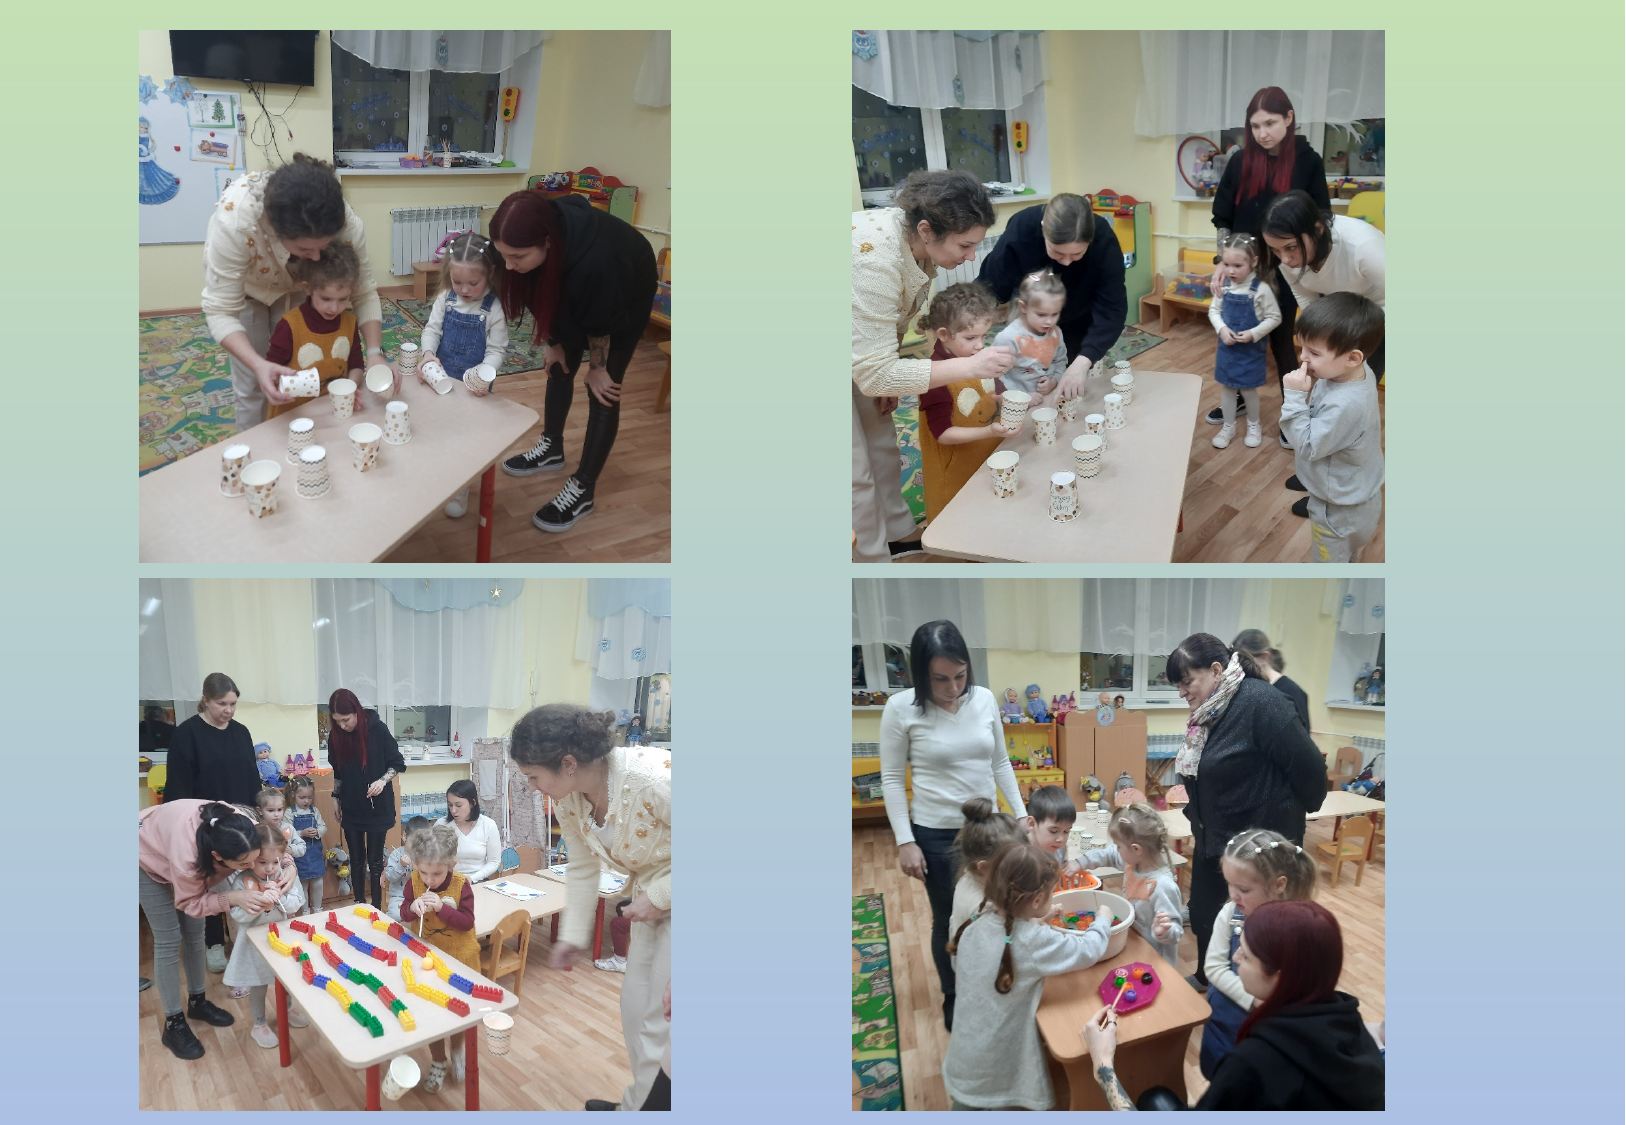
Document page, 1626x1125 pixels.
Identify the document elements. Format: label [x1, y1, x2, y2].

picture [852, 578, 1385, 1111]
picture [139, 30, 671, 563]
picture [852, 30, 1385, 563]
picture [139, 578, 671, 1111]
